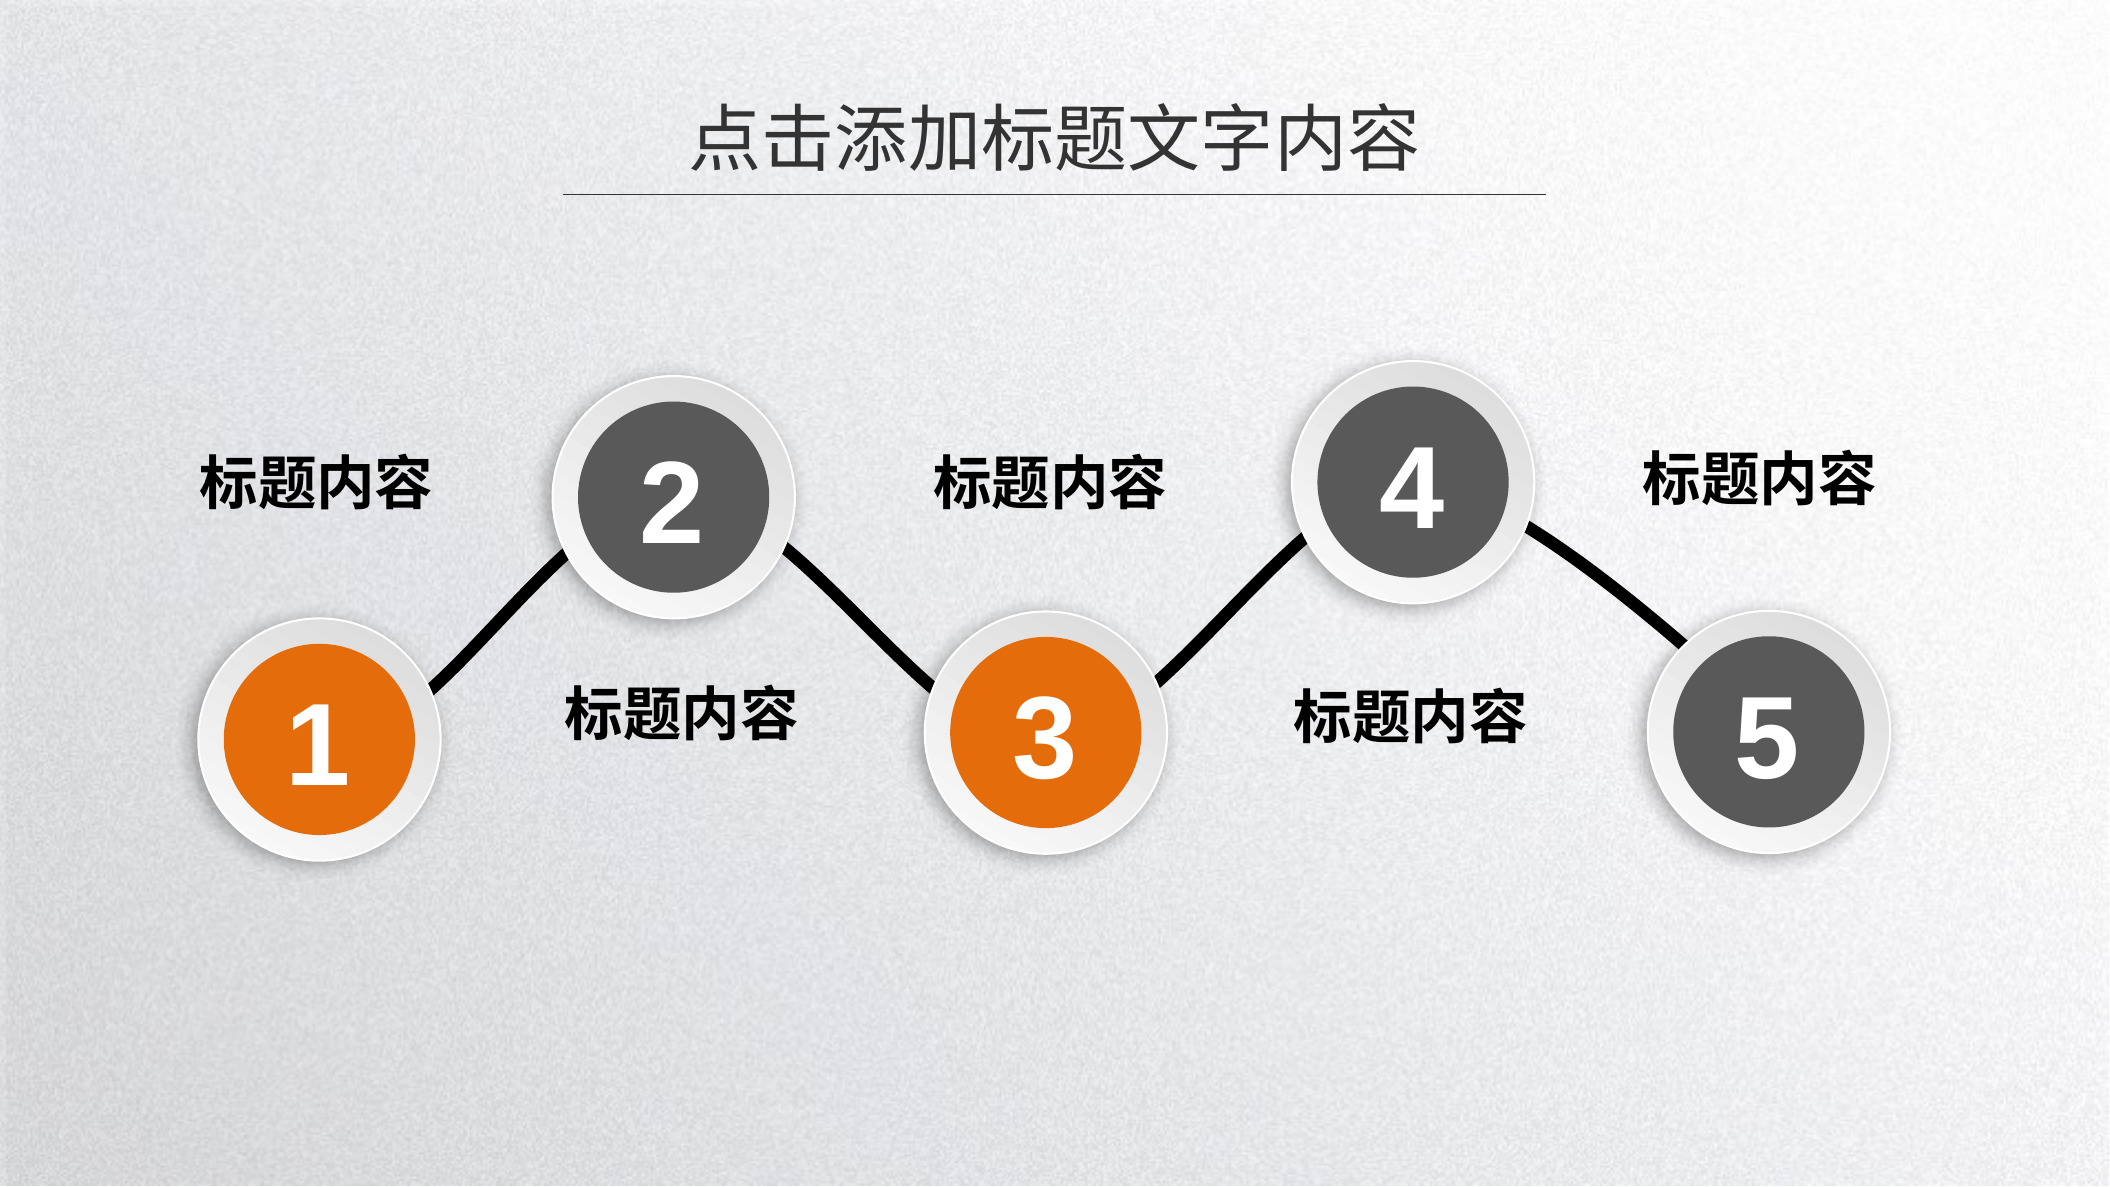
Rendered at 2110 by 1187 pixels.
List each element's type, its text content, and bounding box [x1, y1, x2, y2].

text_box 标题内容 [1552, 434, 1967, 520]
text_box 点击添加标题文字内容 [664, 84, 1445, 188]
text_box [1291, 361, 1535, 604]
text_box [552, 376, 795, 619]
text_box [1647, 610, 1891, 854]
text_box 标题内容 [475, 669, 889, 755]
picture [0, 0, 2110, 1186]
text_box 标题内容 [1204, 673, 1618, 759]
text_box [441, 555, 921, 741]
text_box 标题内容 [109, 439, 524, 525]
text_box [198, 618, 441, 861]
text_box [924, 611, 1168, 854]
text_box 标题内容 [843, 438, 1258, 524]
text_box [1168, 531, 1647, 734]
